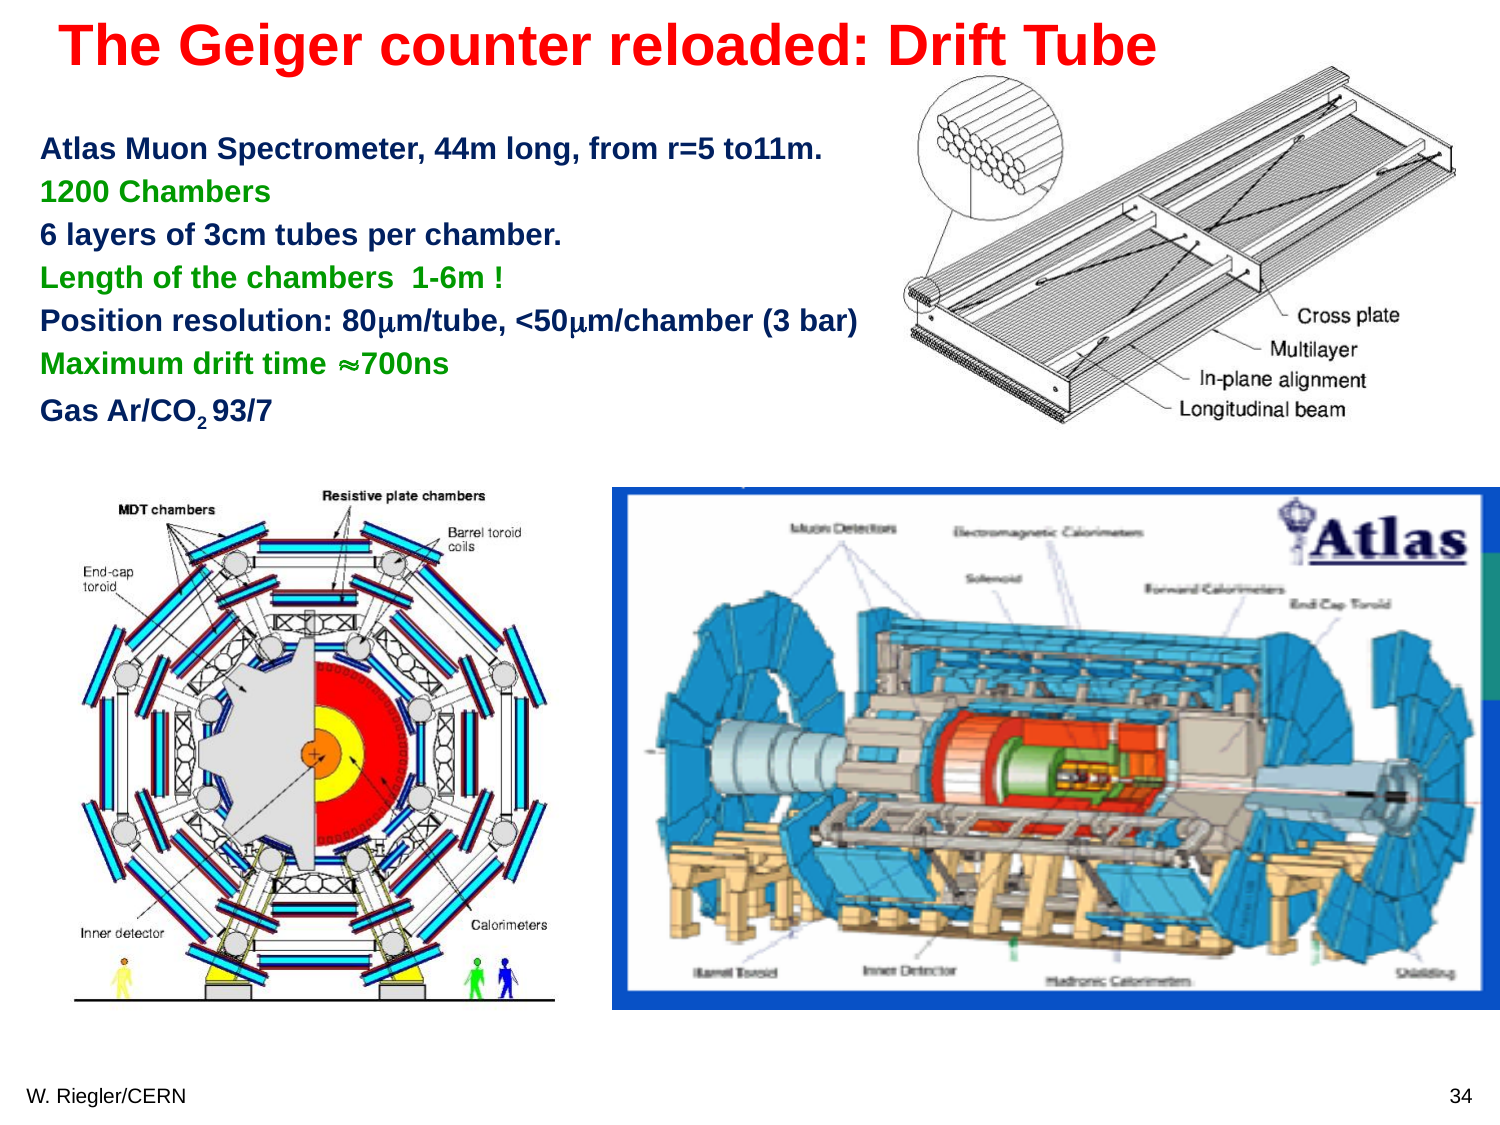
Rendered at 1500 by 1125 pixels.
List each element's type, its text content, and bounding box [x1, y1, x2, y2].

picture [612, 487, 1500, 1010]
picture [887, 37, 1500, 440]
footer W. Riegler/CERN [0, 1074, 213, 1125]
text_box Atlas Muon Spectrometer, 44m long, from r=5 to11m. 1200 Chambers 6 layers of 3cm tubes per chamber. Length of the chambers 1-6m ! Position resolution: 80m/tube, <50m/chamber (3 bar) Maximum drift time 700ns Gas Ar/CO2 93/7 [24, 124, 882, 437]
slide_number 34 [1424, 1074, 1488, 1116]
picture [62, 449, 590, 1013]
text_box The Geiger counter reloaded: Drift Tube [43, 0, 1175, 85]
